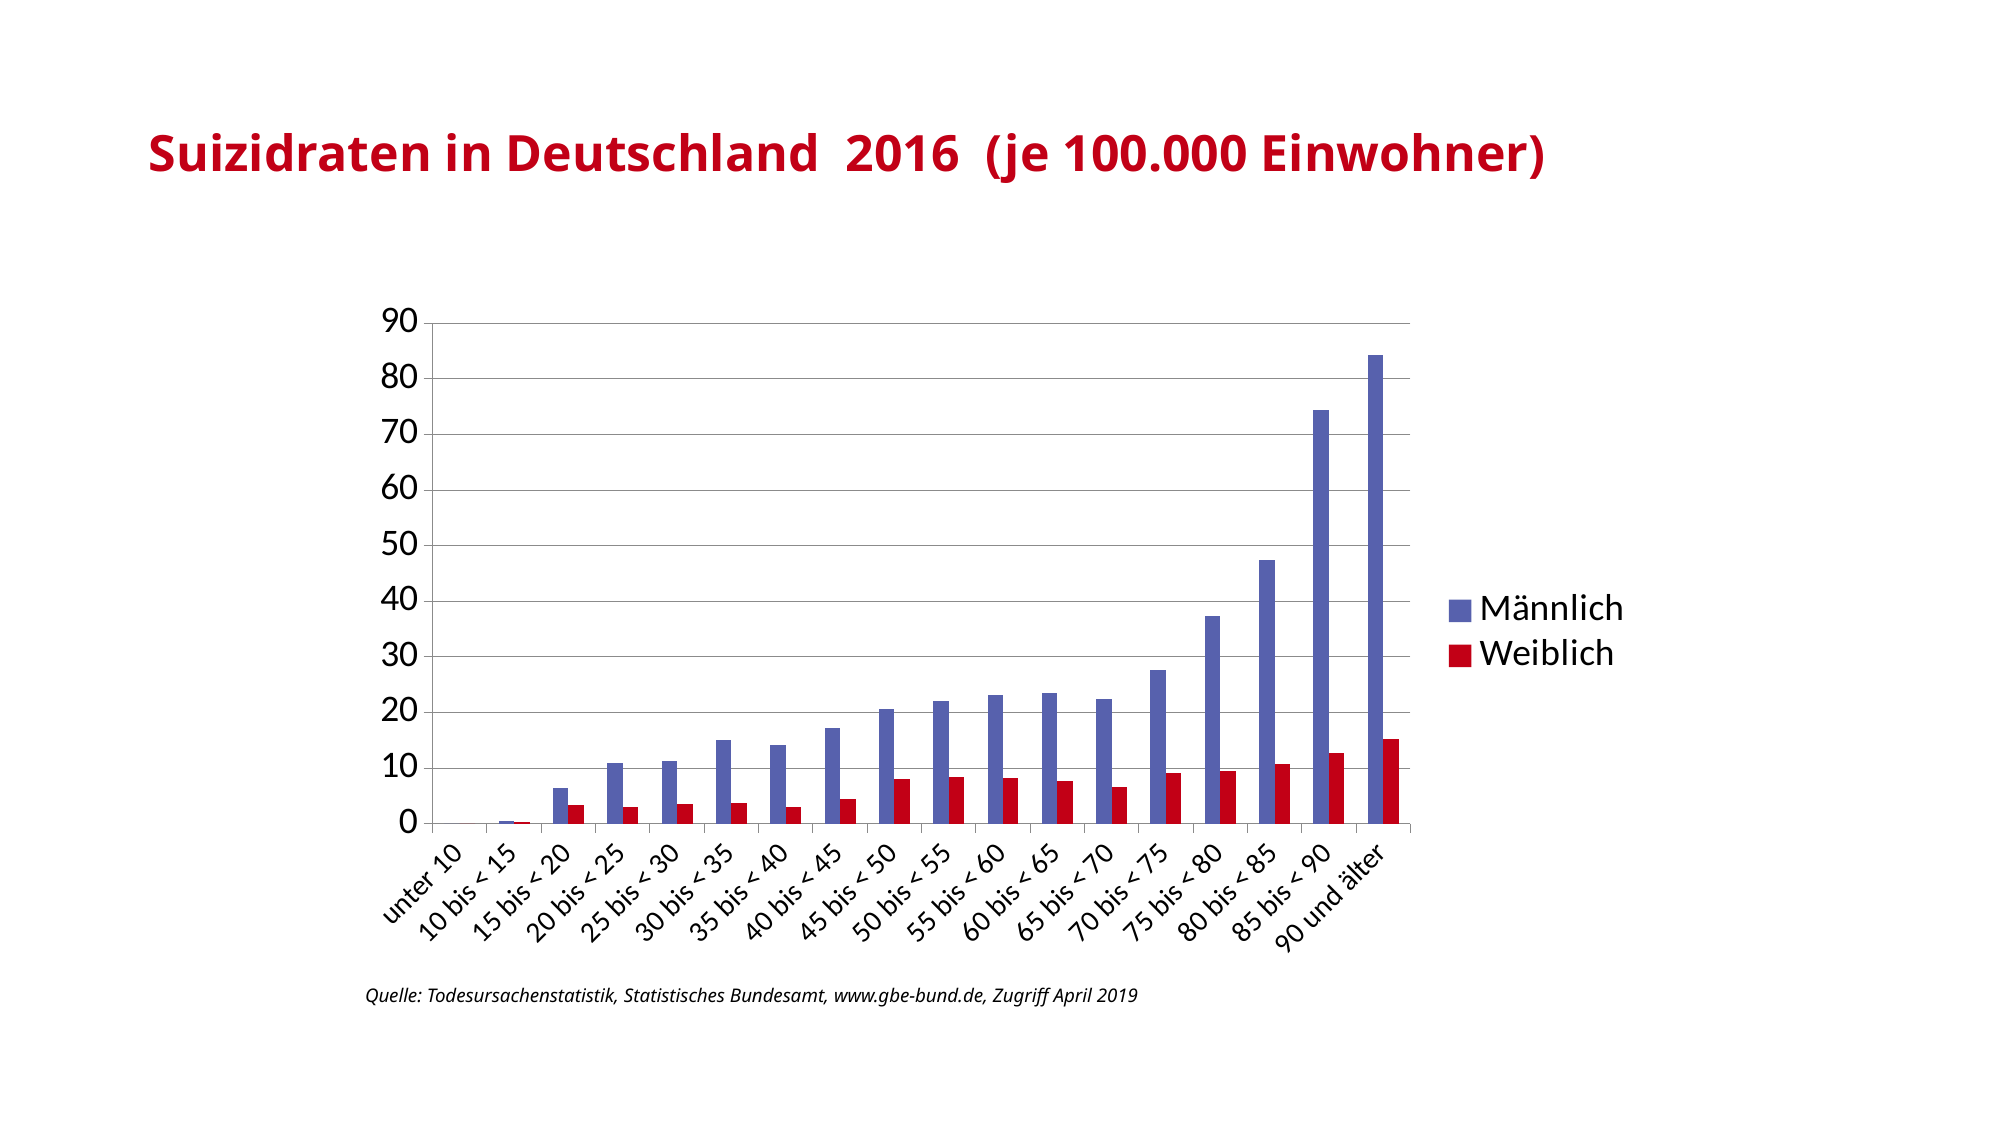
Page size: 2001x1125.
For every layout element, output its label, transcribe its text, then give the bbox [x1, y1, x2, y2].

chart [350, 290, 1650, 976]
title Suizidraten in Deutschland 2016 (je 100.000 Einwohner) [133, 91, 1599, 220]
text_box Quelle: Todesursachenstatistik, Statistisches Bundesamt, www.gbe-bund.de, Zugriff April 2019 [350, 976, 1650, 1014]
